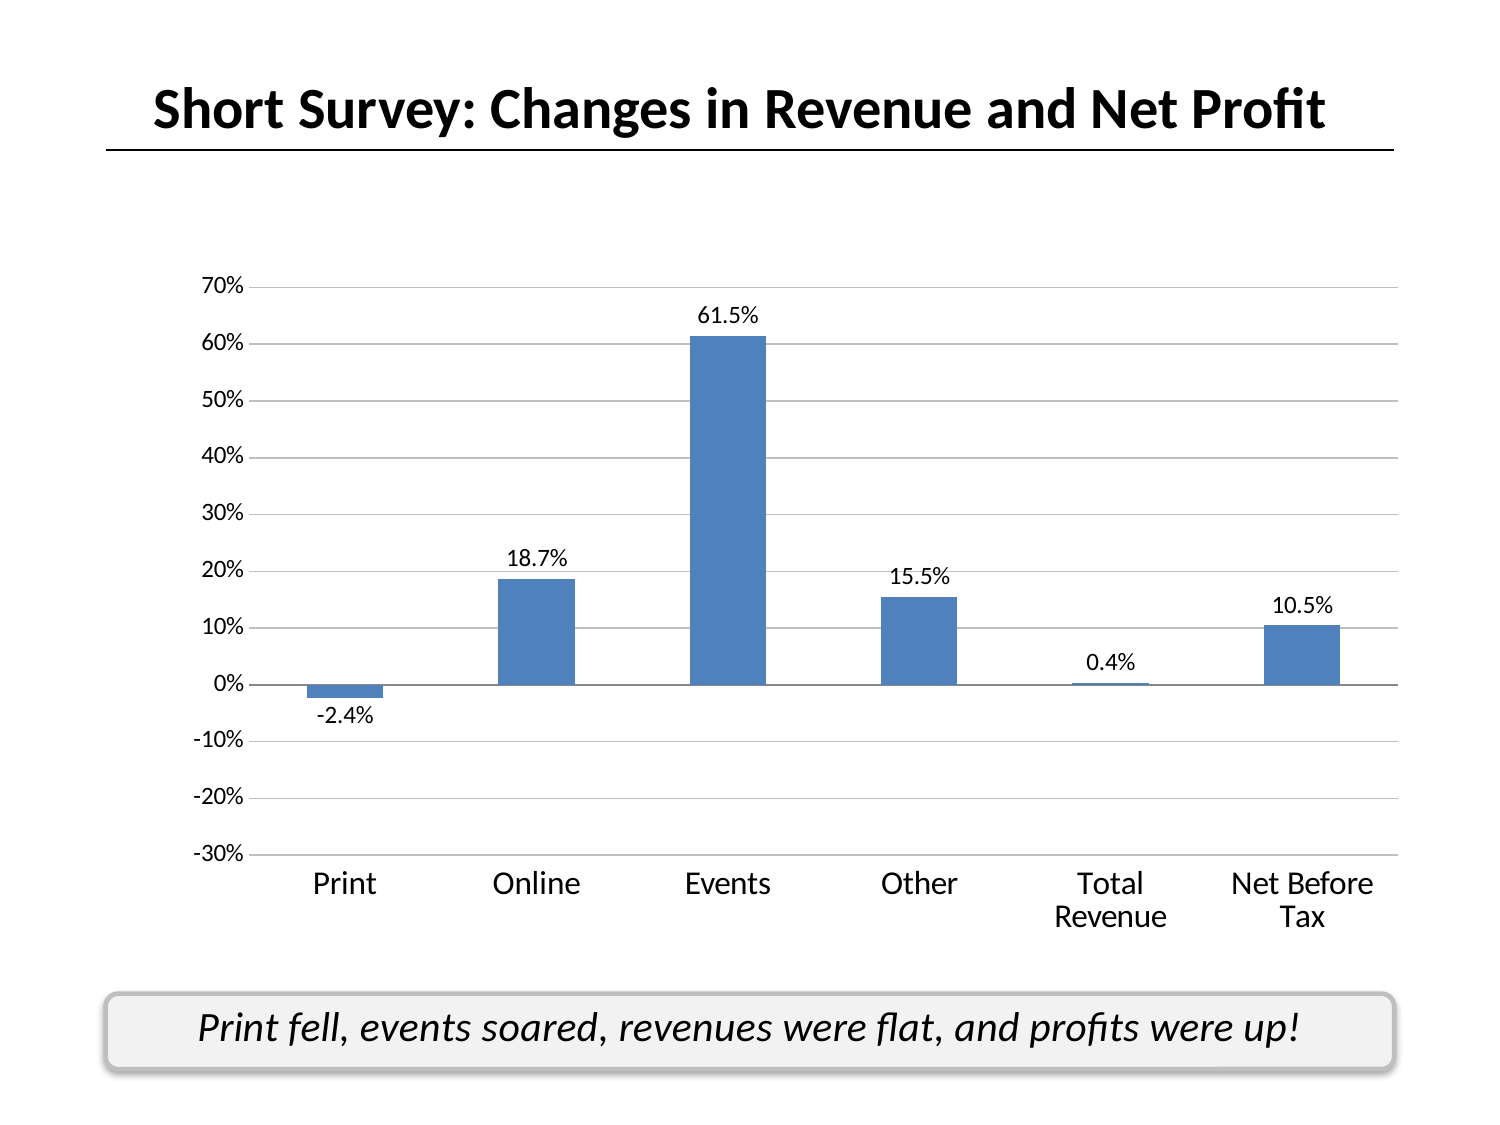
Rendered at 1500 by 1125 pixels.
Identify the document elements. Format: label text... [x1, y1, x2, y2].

text_box Short Survey: Changes in Revenue and Net Profit [138, 62, 1368, 149]
chart [74, 175, 1426, 1088]
